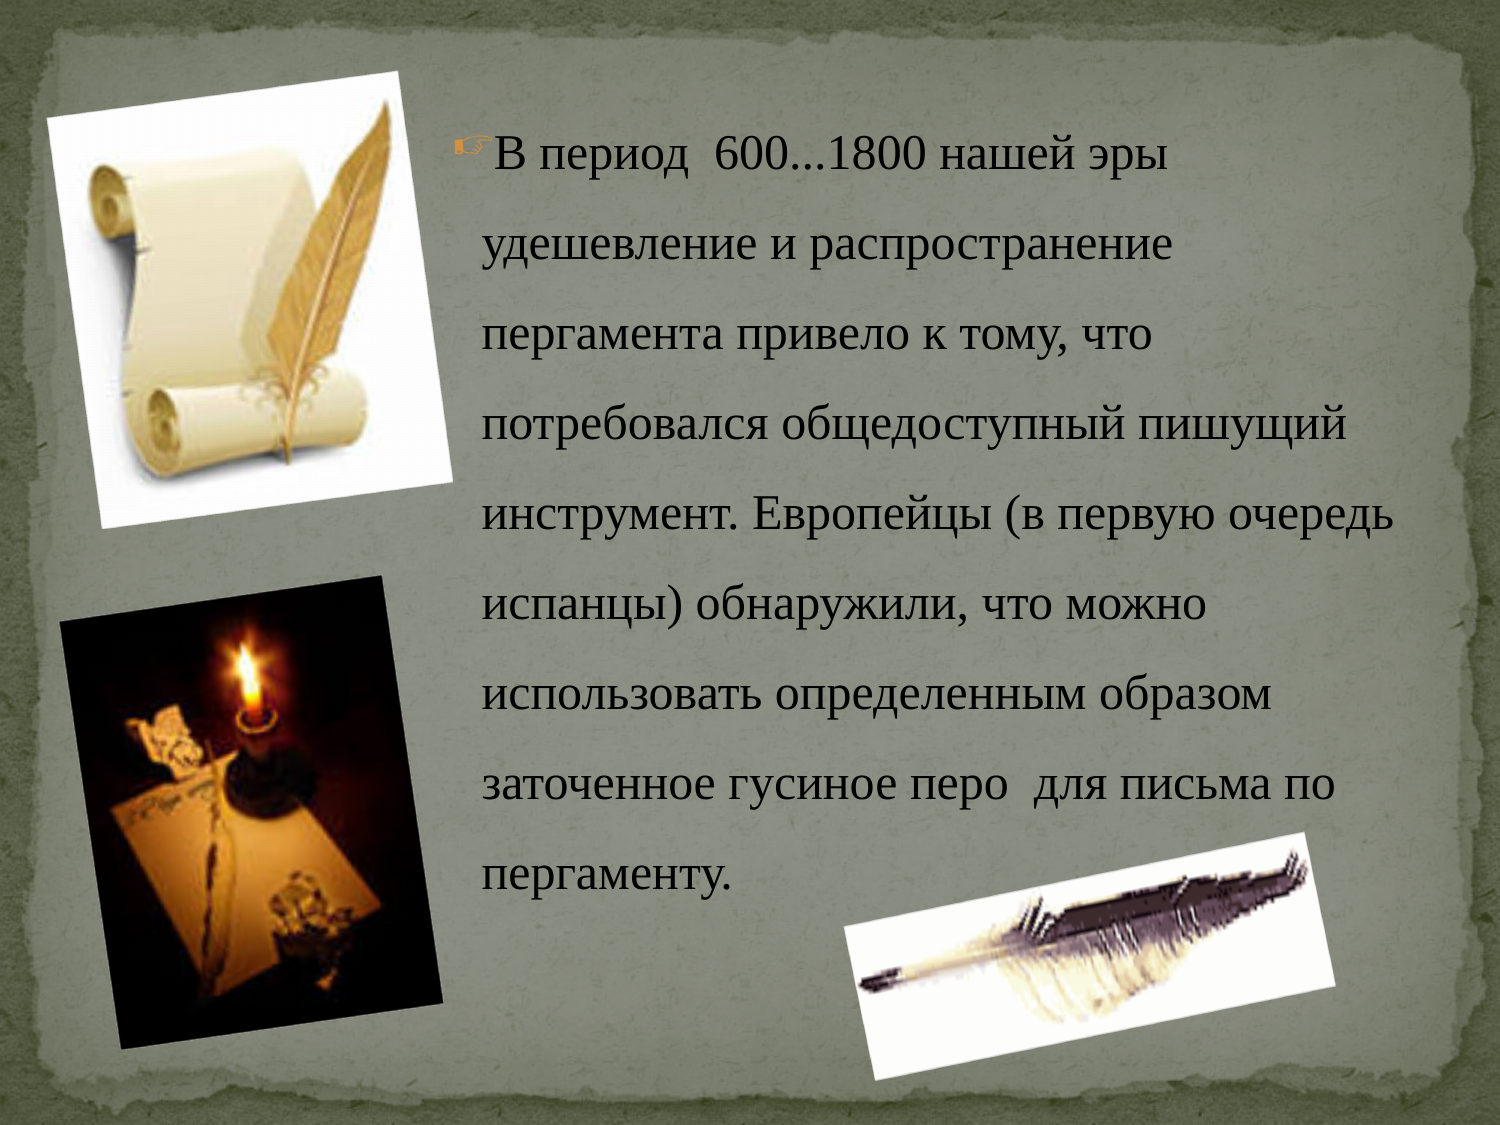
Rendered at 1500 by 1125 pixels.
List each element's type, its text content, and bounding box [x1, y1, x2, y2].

picture [48, 72, 452, 528]
list В период 600...1800 нашей эры удешевление и распространение пергамента привело к тому, что потребовался общедоступный пишущий инструмент. Европейцы (в первую очередь испанцы) обнаружили, что можно использовать определенным образом заточенное гусиное перо для письма по пергаменту. [46, 82, 1425, 563]
picture [845, 833, 1335, 1079]
picture [60, 576, 443, 1049]
